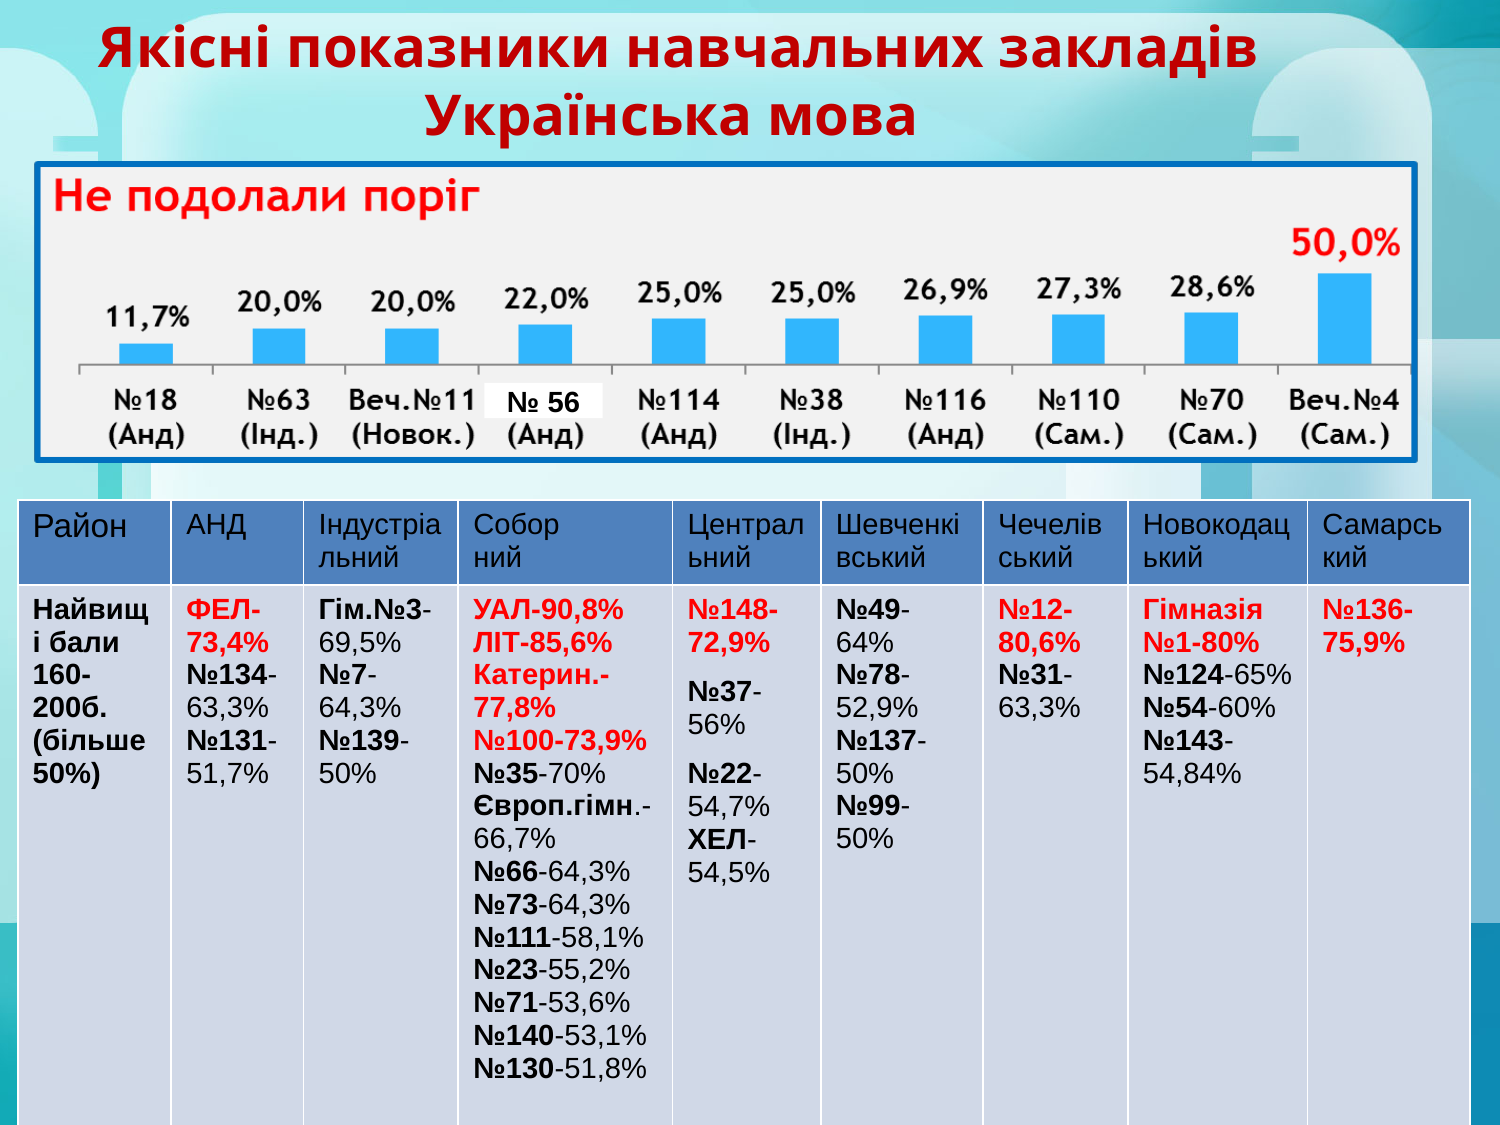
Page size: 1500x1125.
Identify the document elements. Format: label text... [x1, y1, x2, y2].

table_header Чечелівський [984, 501, 1127, 584]
table_cell Гімназія №1-80% №124-65% №54-60% №143-54,84% [1129, 586, 1307, 1125]
table_cell №136-75,9% [1308, 586, 1469, 1125]
table_header Індустріальний [304, 501, 457, 584]
table_cell №12-80,6% №31-63,3% [984, 586, 1127, 1125]
table_cell №49-64% №78-52,9% №137-50% №99-50% [822, 586, 982, 1125]
table_cell №148- 72,9% №37-56% №22-54,7% ХЕЛ-54,5% [673, 586, 820, 1125]
table_header АНД [172, 501, 303, 584]
table_header Шевченківський [822, 501, 982, 584]
table_cell Найвищі бали 160-200б. (більше 50%) [19, 586, 170, 1125]
table_header Самарський [1308, 501, 1469, 584]
table_header Район [19, 501, 170, 584]
table_header Собор ний [459, 501, 672, 584]
table_header Центральний [673, 501, 820, 584]
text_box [29, 156, 1424, 469]
picture [0, 0, 1500, 1125]
table_cell ФЕЛ-73,4% №134-63,3% №131-51,7% [172, 586, 303, 1125]
table_cell УАЛ-90,8% ЛІТ-85,6% Катерин.-77,8% №100-73,9% №35-70% Європ.гімн.-66,7% №66-64,3% №73-64,3% №111-58,1% №23-55,2% №71-53,6% №140-53,1% №130-51,8% [459, 586, 672, 1125]
table_cell Гім.№3-69,5% №7-64,3% №139-50% [304, 586, 457, 1125]
table_header Новокодацький [1129, 501, 1307, 584]
text_box Якісні показники навчальних закладів Українська мова [29, 1, 1329, 156]
picture [1471, 1036, 1478, 1042]
